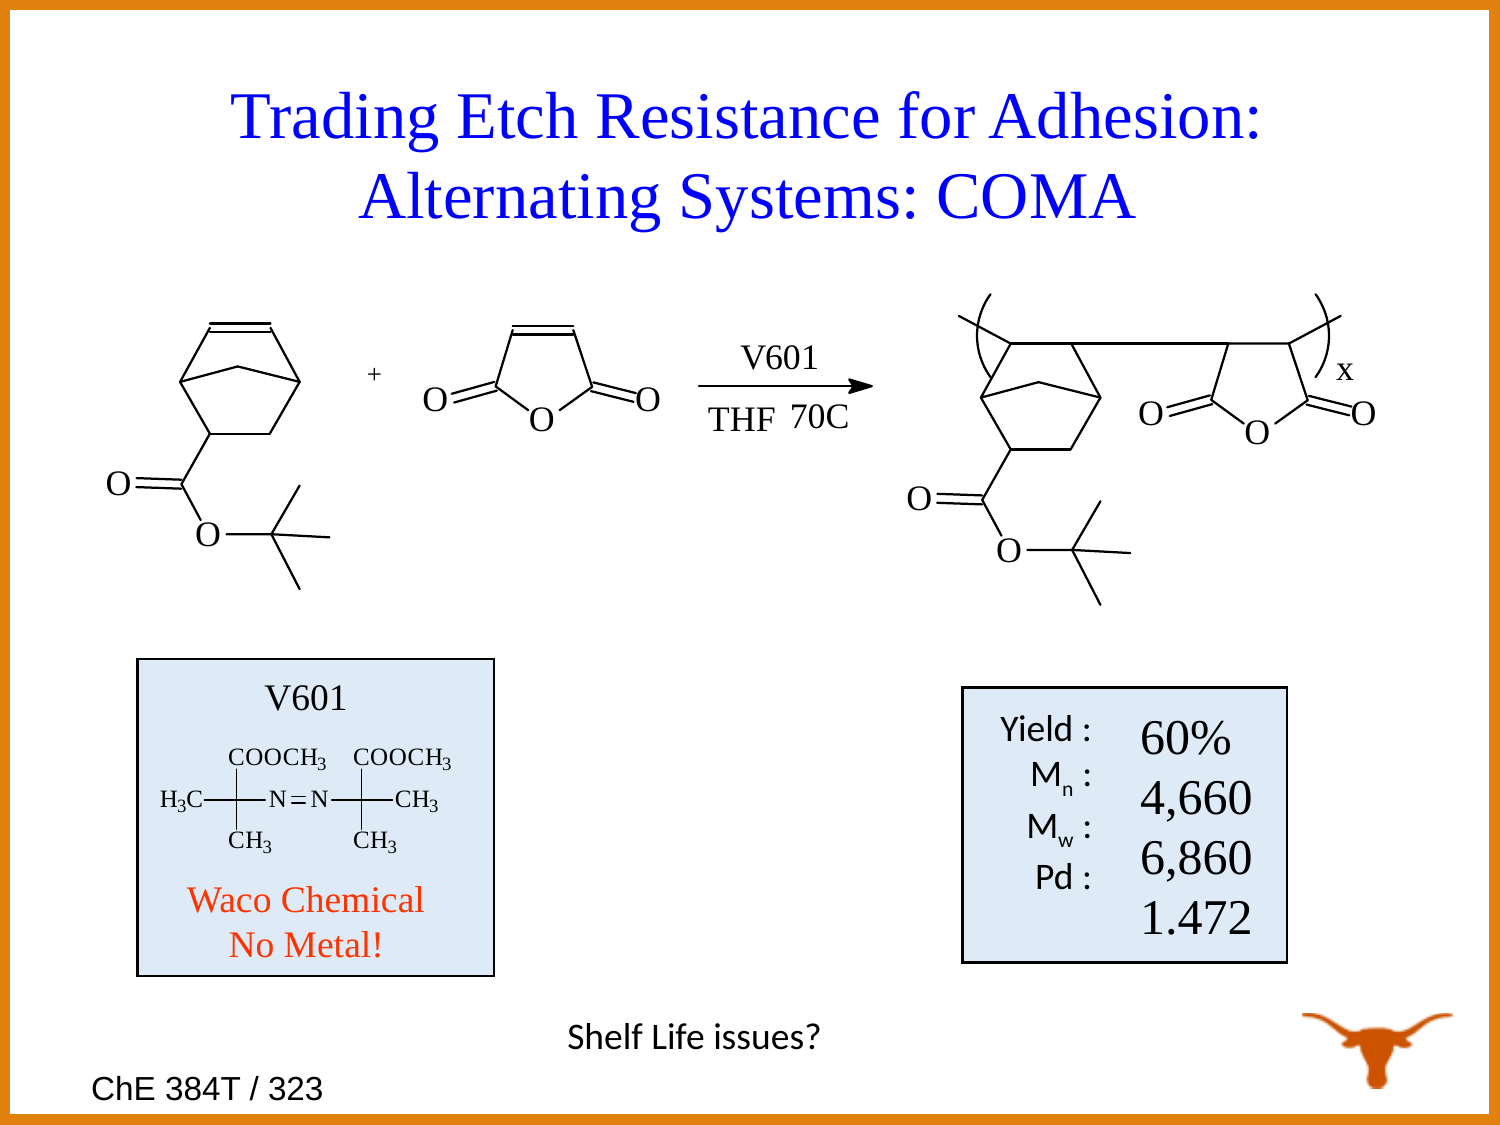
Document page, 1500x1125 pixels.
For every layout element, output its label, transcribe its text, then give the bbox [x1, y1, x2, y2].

text_box Trading Etch Resistance for Adhesion: Alternating Systems: COMA [215, 64, 1281, 239]
picture [1302, 1013, 1453, 1089]
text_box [137, 659, 494, 977]
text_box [99, 287, 1386, 613]
text_box Shelf Life issues? [552, 1004, 933, 1065]
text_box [962, 687, 1288, 963]
